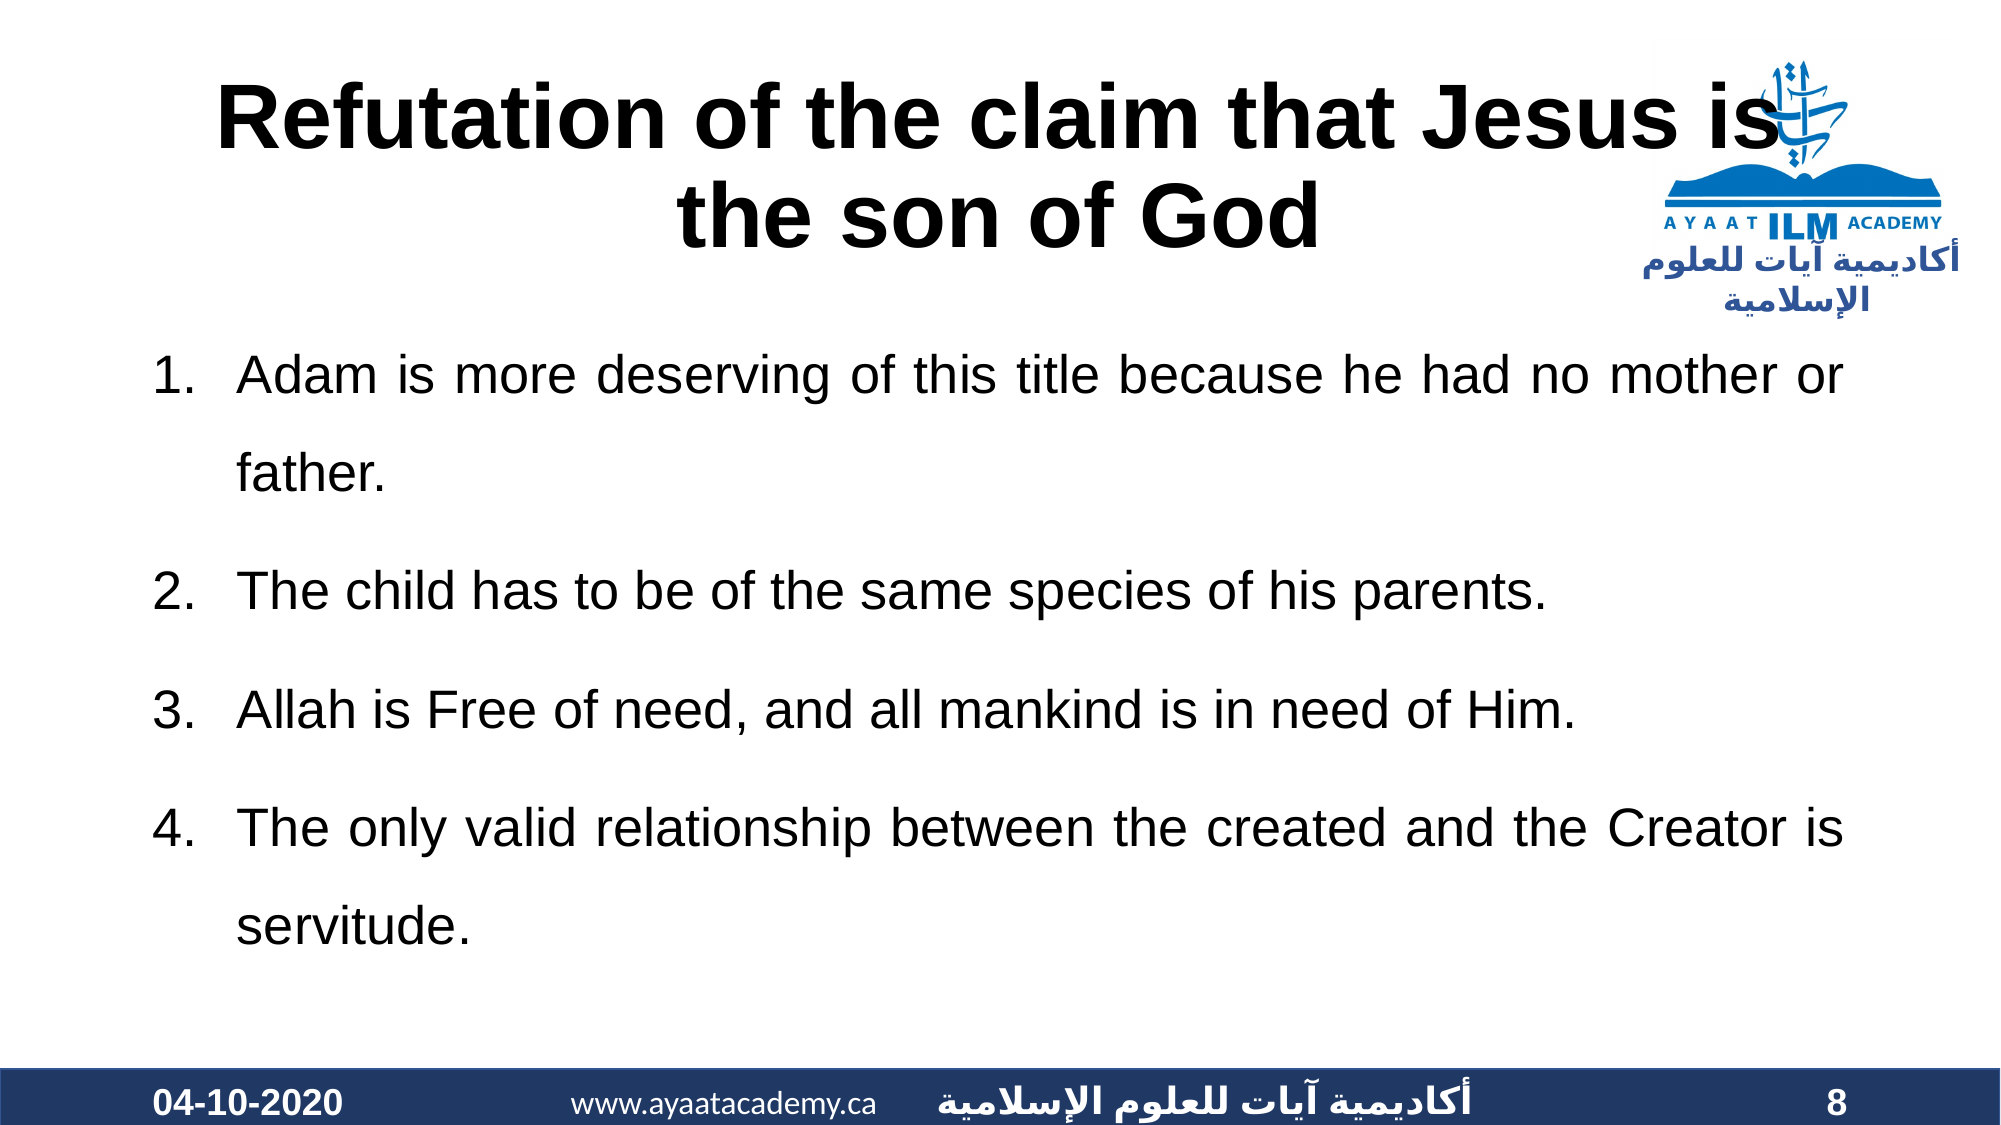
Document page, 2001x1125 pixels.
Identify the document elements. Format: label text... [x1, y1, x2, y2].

slide_number 8 [1412, 1070, 1863, 1125]
list Adam is more deserving of this title because he had no mother or father. The child has to be of the same species of his parents. Allah is Free of need, and all mankind is in need of Him. The only valid relationship between the created and the Creator is servitude. [137, 299, 1863, 1014]
picture [1651, 37, 1952, 257]
title Refutation of the claim that Jesus is the son of God [137, 59, 1863, 278]
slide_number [137, 1070, 588, 1125]
